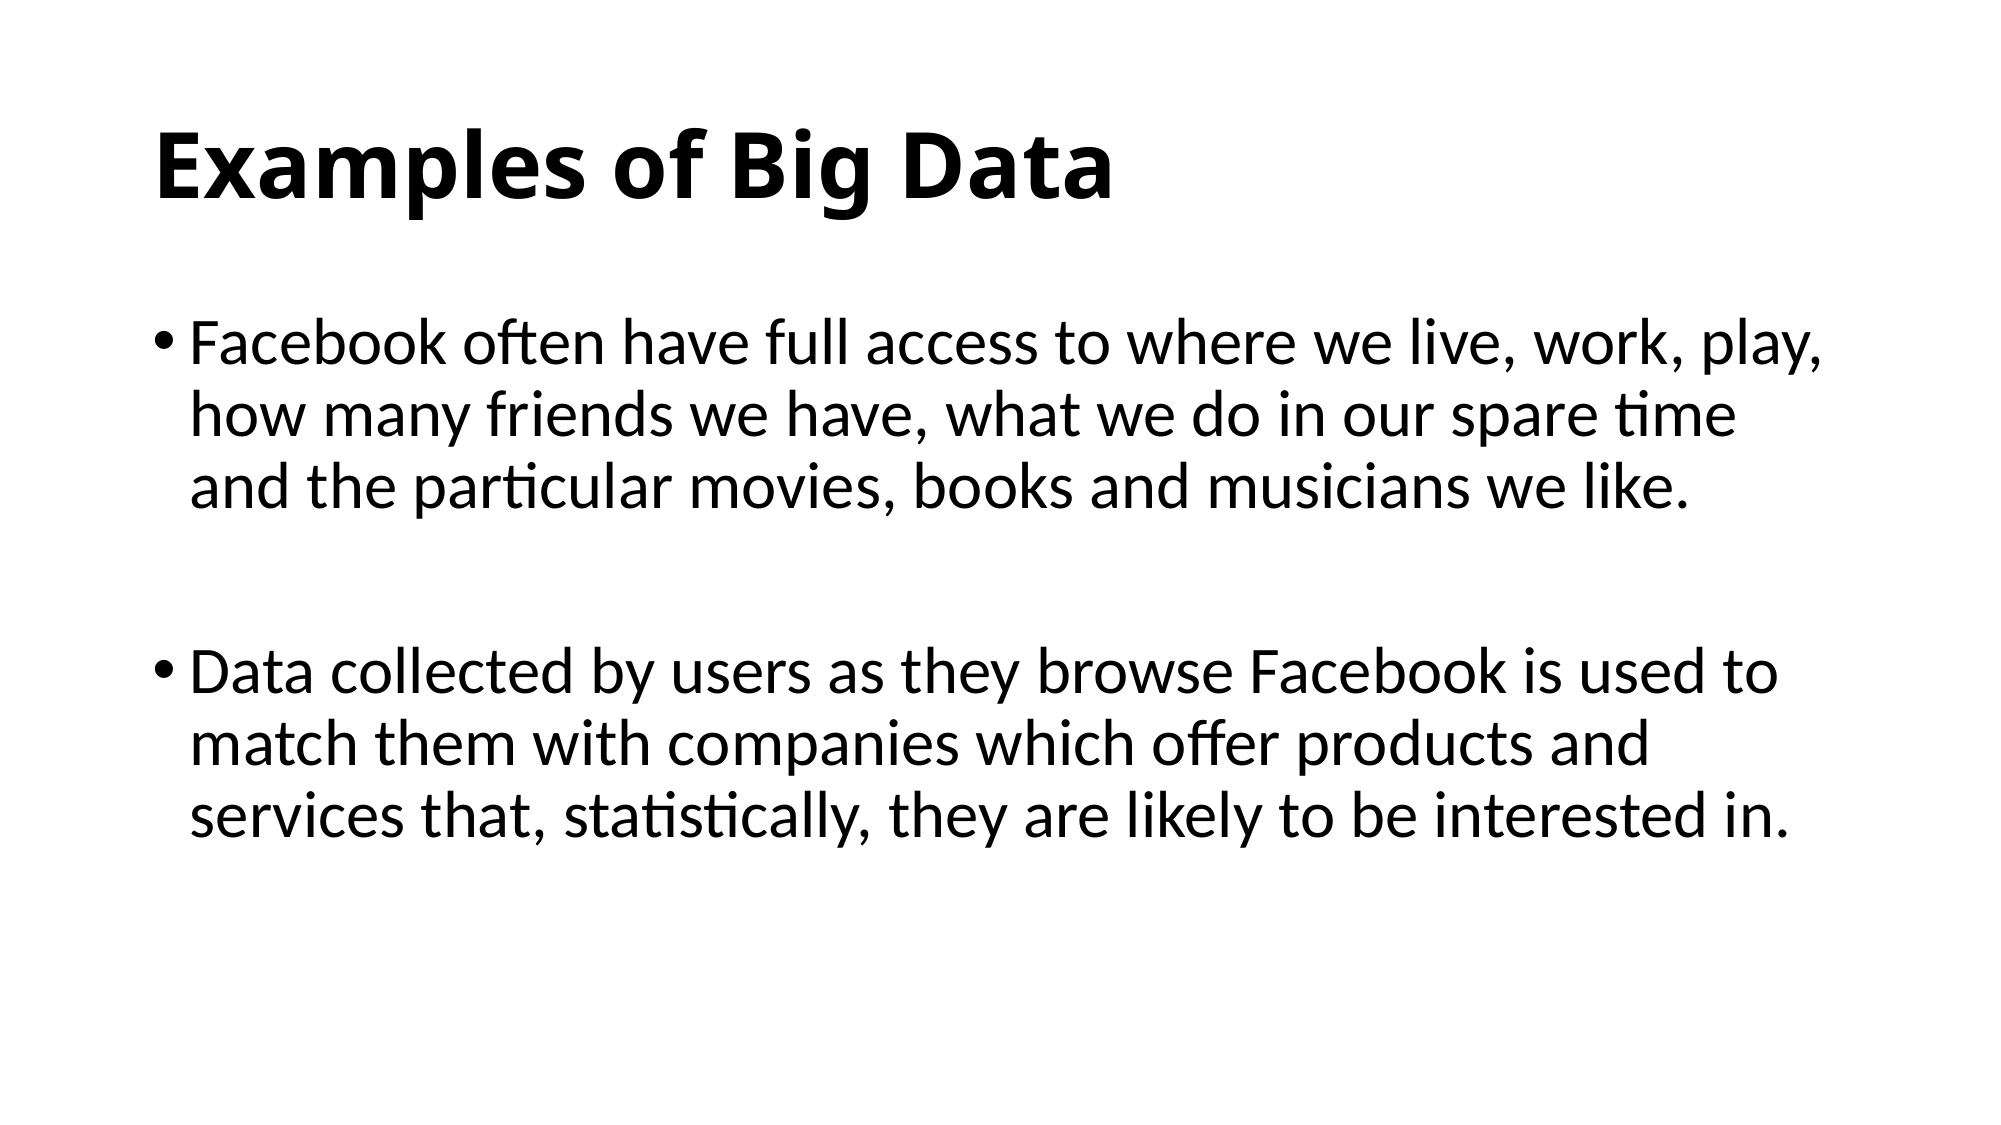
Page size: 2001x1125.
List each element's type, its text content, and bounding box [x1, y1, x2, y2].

title Examples of Big Data [137, 59, 1863, 278]
list Facebook often have full access to where we live, work, play, how many friends we have, what we do in our spare time and the particular movies, books and musicians we like. Data collected by users as they browse Facebook is used to match them with companies which offer products and services that, statistically, they are likely to be interested in. [137, 299, 1863, 1014]
